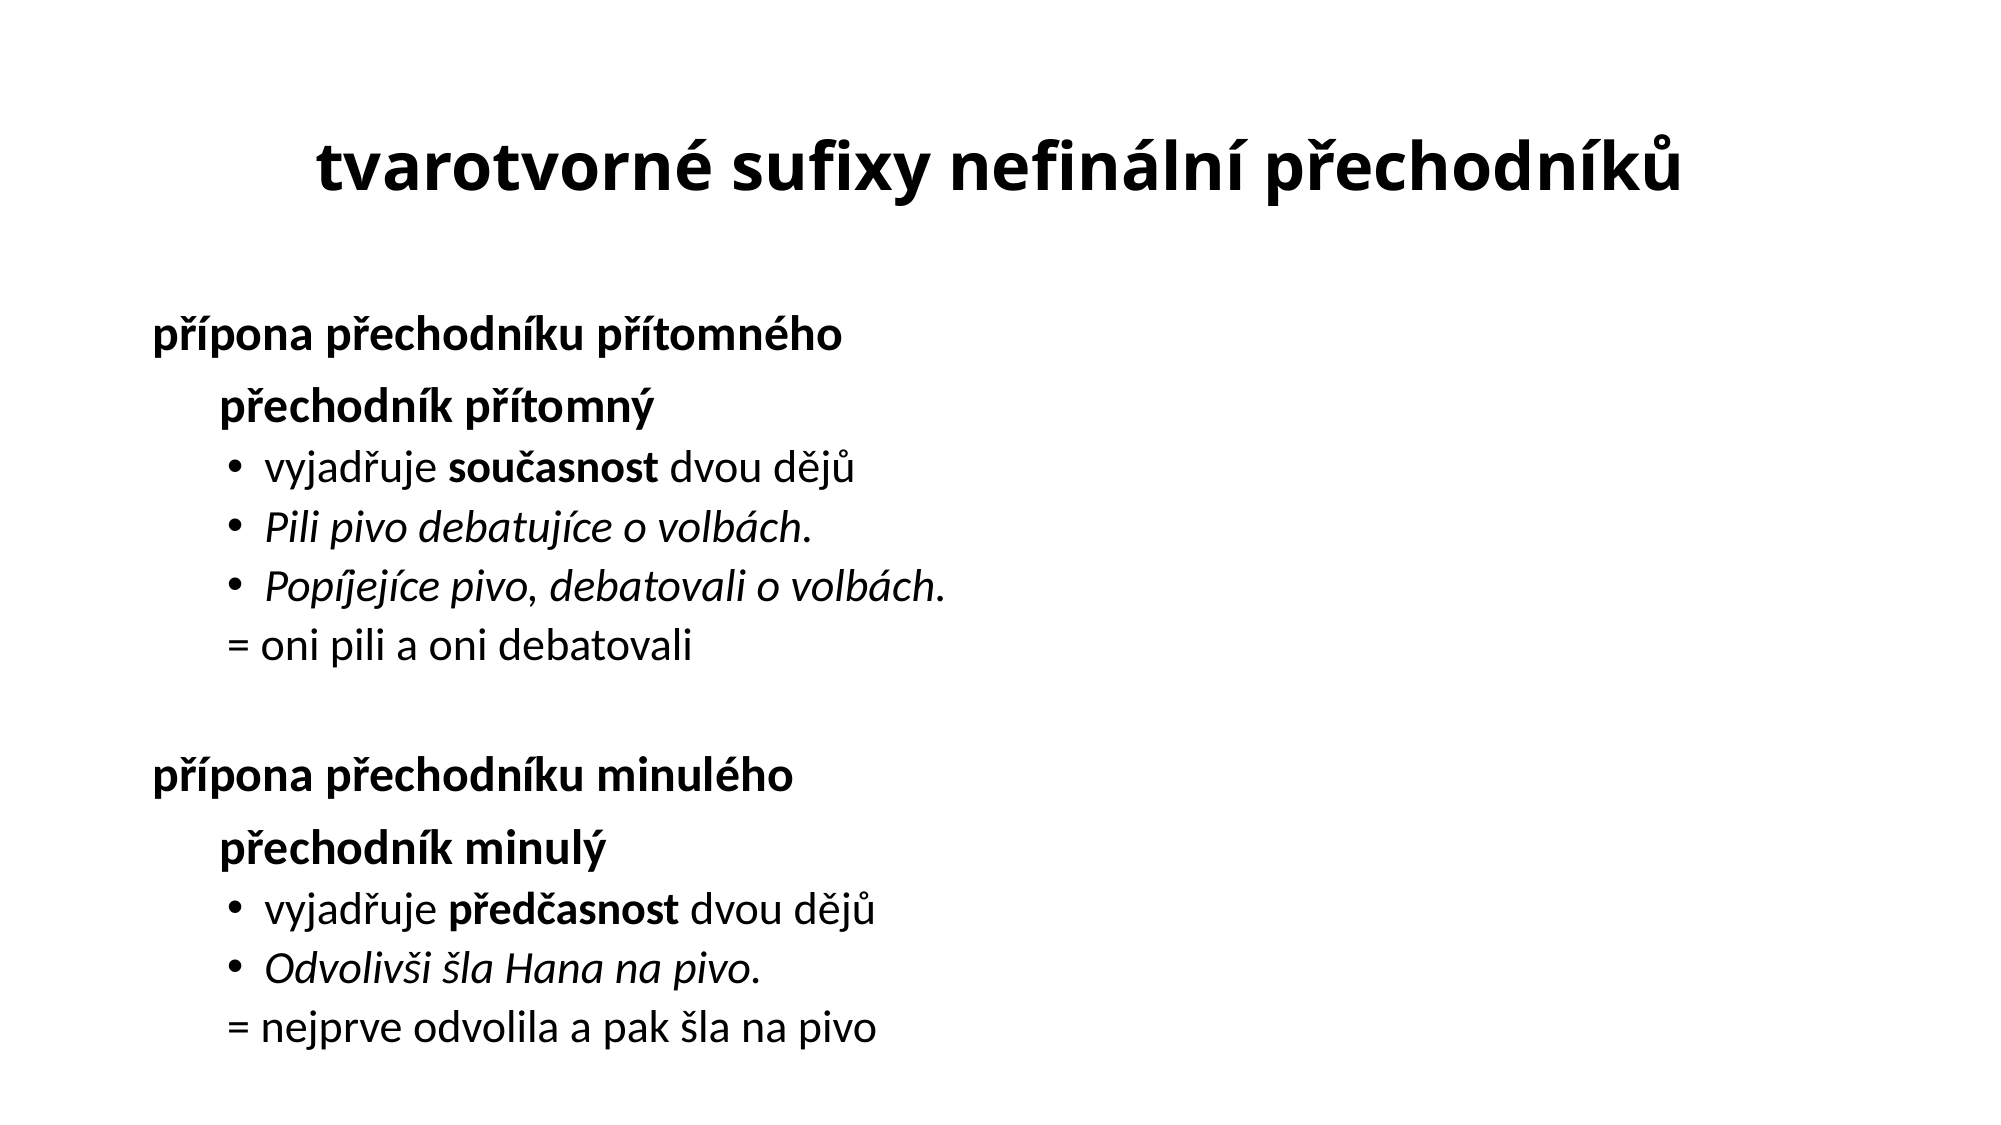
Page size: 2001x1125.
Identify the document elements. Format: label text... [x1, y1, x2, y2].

list přípona přechodníku přítomného přechodník přítomný vyjadřuje současnost dvou dějů Pili pivo debatujíce o volbách. Popíjejíce pivo, debatovali o volbách. = oni pili a oni debatovali přípona přechodníku minulého přechodník minulý vyjadřuje předčasnost dvou dějů Odvolivši šla Hana na pivo. = nejprve odvolila a pak šla na pivo [137, 299, 1647, 1063]
title tvarotvorné sufixy nefinální přechodníků [137, 59, 1863, 278]
